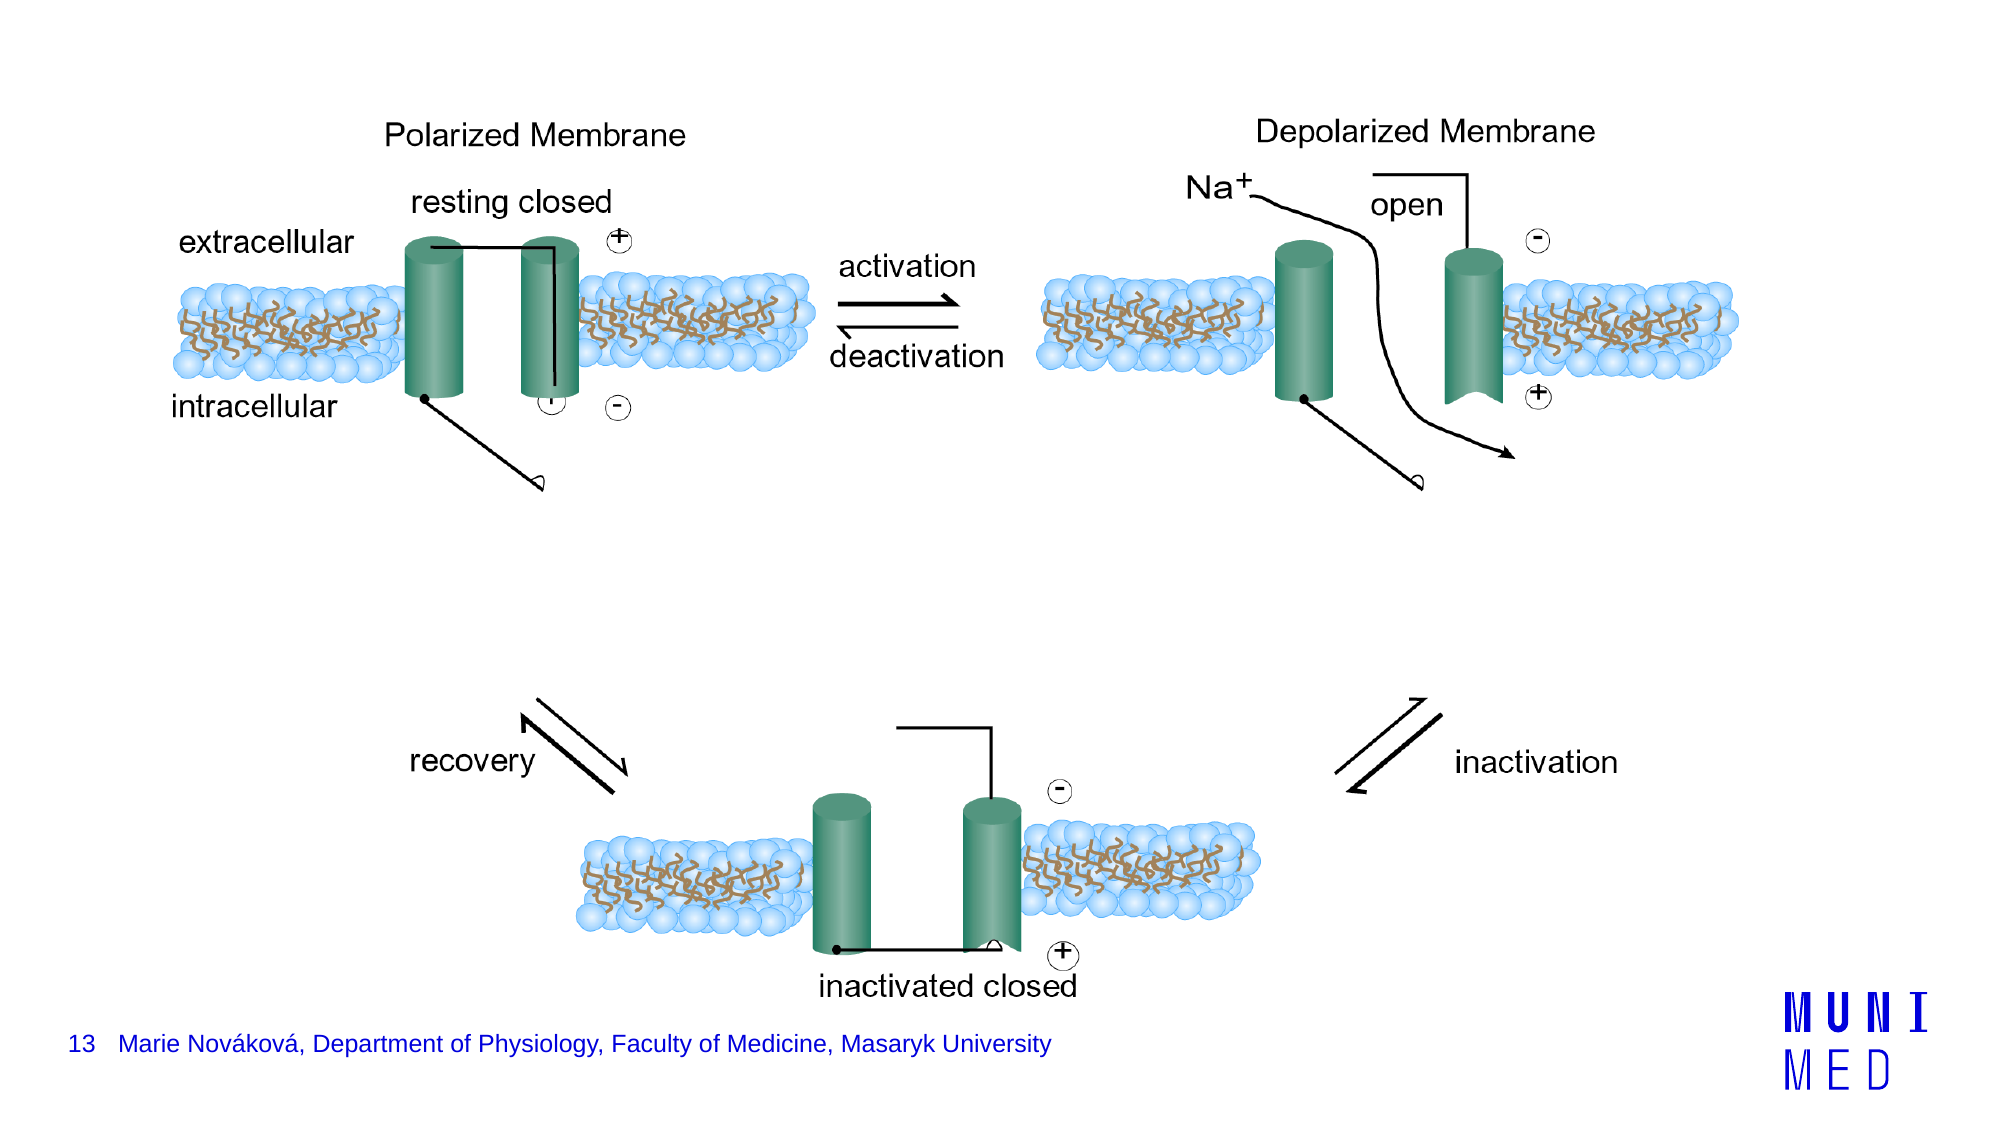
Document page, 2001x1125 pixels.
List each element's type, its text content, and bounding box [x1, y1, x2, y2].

picture [170, 106, 1739, 1007]
slide_number 13 [67, 1021, 110, 1063]
footer Marie Nováková, Department of Physiology, Faculty of Medicine, Masaryk University [118, 1021, 1418, 1063]
